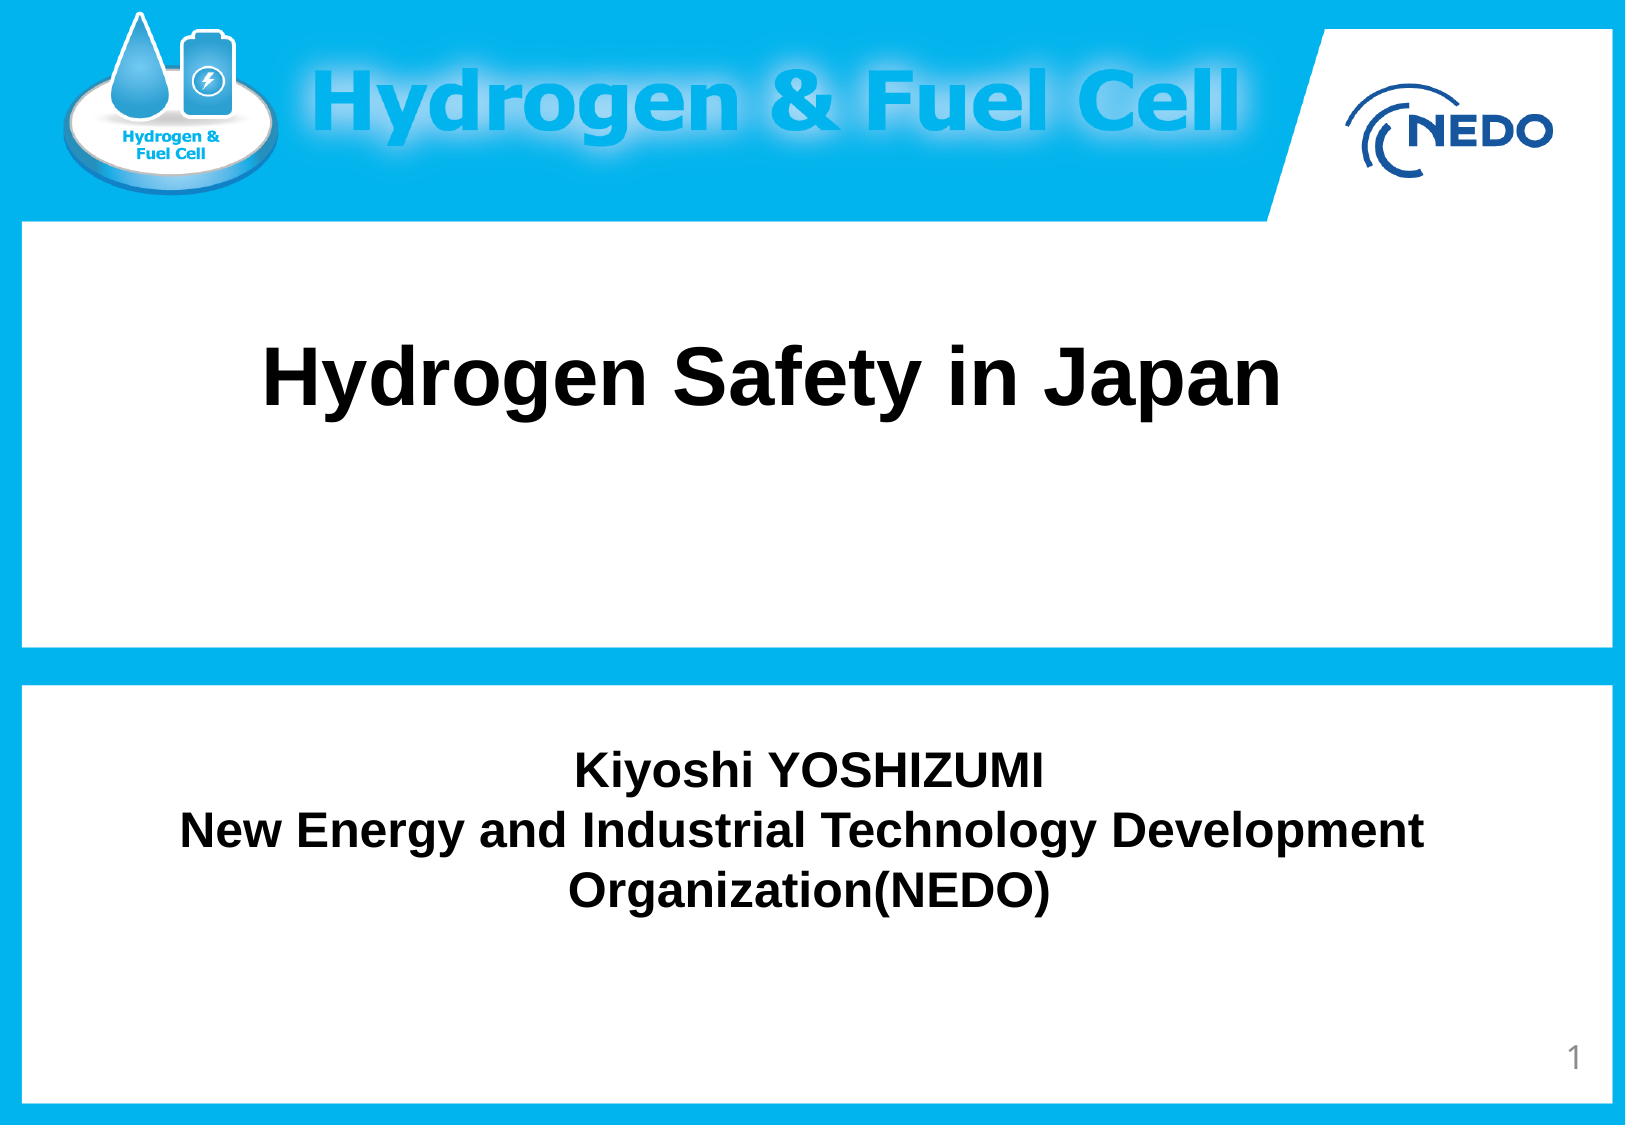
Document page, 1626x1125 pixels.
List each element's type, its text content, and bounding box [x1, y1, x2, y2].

text_box Hydrogen Safety in Japan [0, 314, 1569, 430]
picture [22, 686, 1612, 1103]
picture [290, 49, 1261, 166]
picture [22, 30, 1612, 647]
text_box Kiyoshi YOSHIZUMI New Energy and Industrial Technology Development Organization(NEDO) [26, 730, 1593, 1015]
picture [64, 13, 277, 194]
